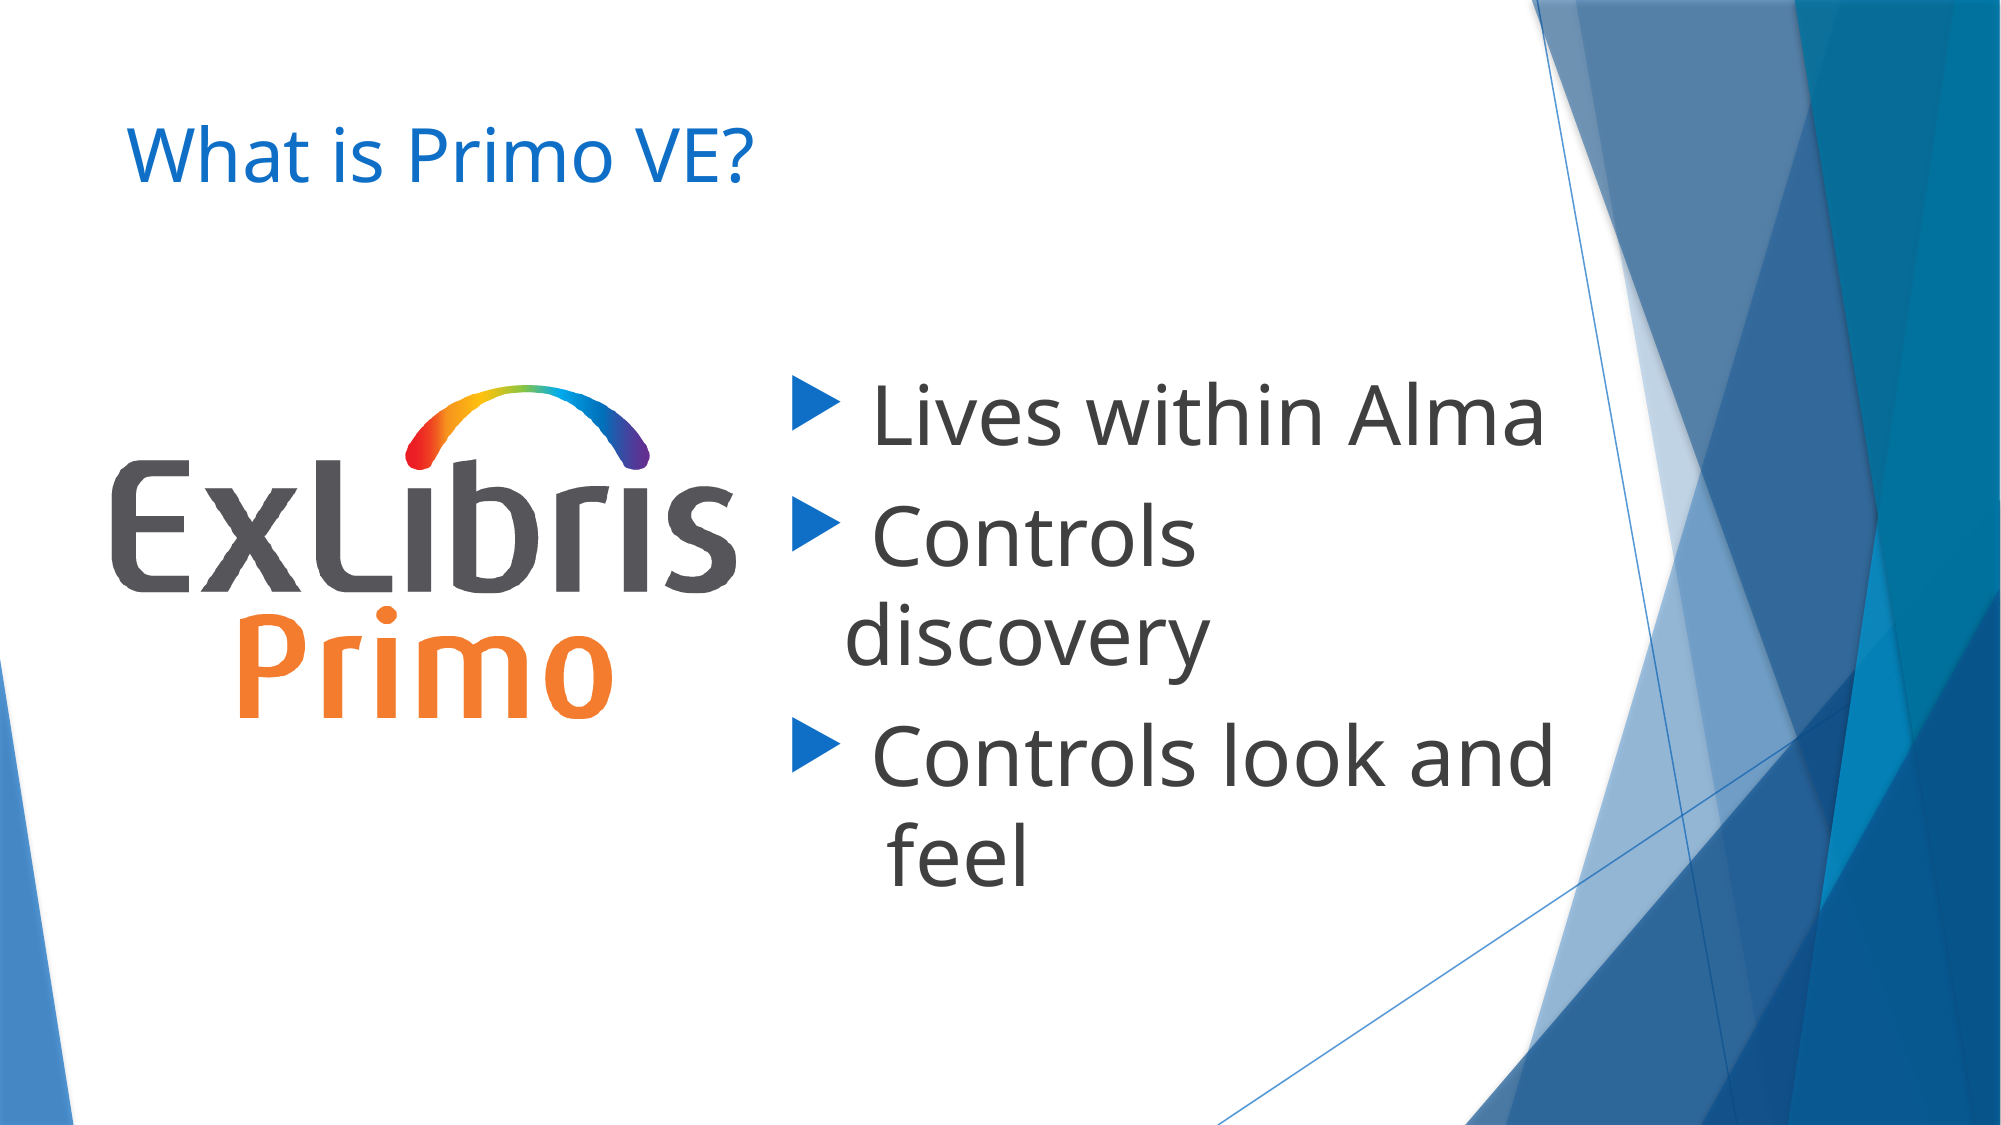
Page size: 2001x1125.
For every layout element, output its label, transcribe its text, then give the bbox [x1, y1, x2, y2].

title What is Primo VE? [111, 99, 1522, 317]
list Lives within Alma Controls discovery Controls look and feel [771, 354, 1599, 992]
picture [110, 385, 737, 752]
